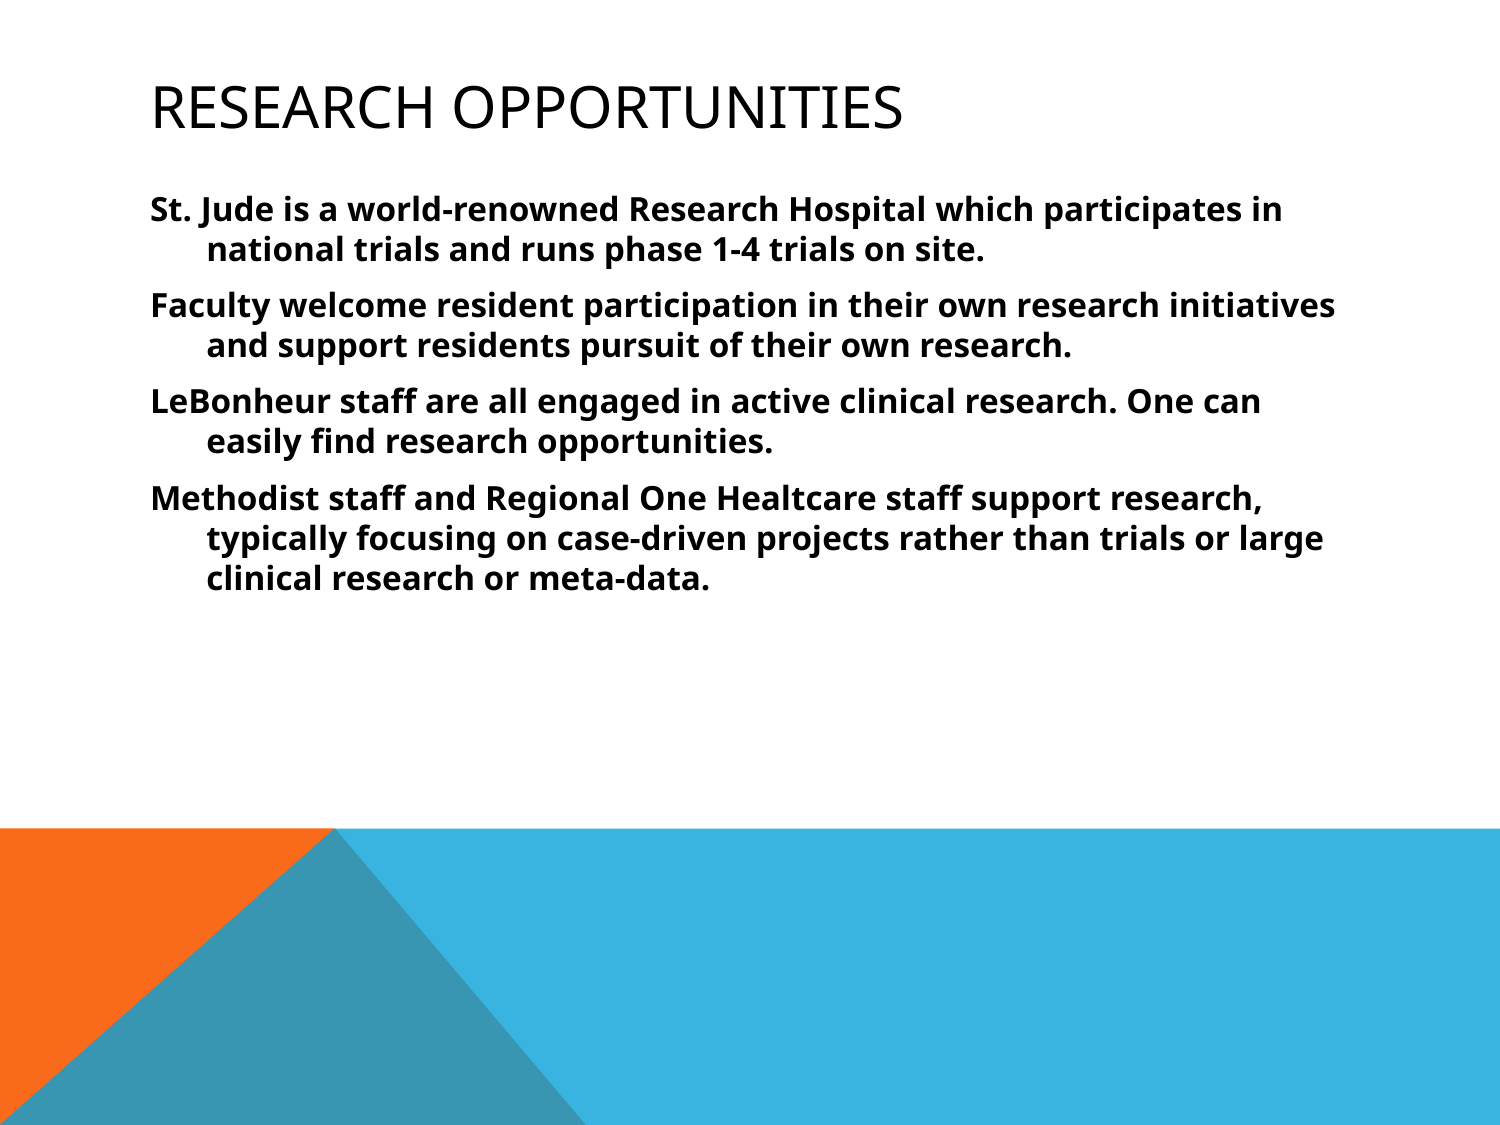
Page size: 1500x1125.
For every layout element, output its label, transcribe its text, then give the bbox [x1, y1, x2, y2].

title Research Opportunities [135, 60, 1369, 150]
list St. Jude is a world-renowned Research Hospital which participates in national trials and runs phase 1-4 trials on site. Faculty welcome resident participation in their own research initiatives and support residents pursuit of their own research. LeBonheur staff are all engaged in active clinical research. One can easily find research opportunities. Methodist staff and Regional One Healtcare staff support research, typically focusing on case-driven projects rather than trials or large clinical research or meta-data. [135, 180, 1369, 768]
